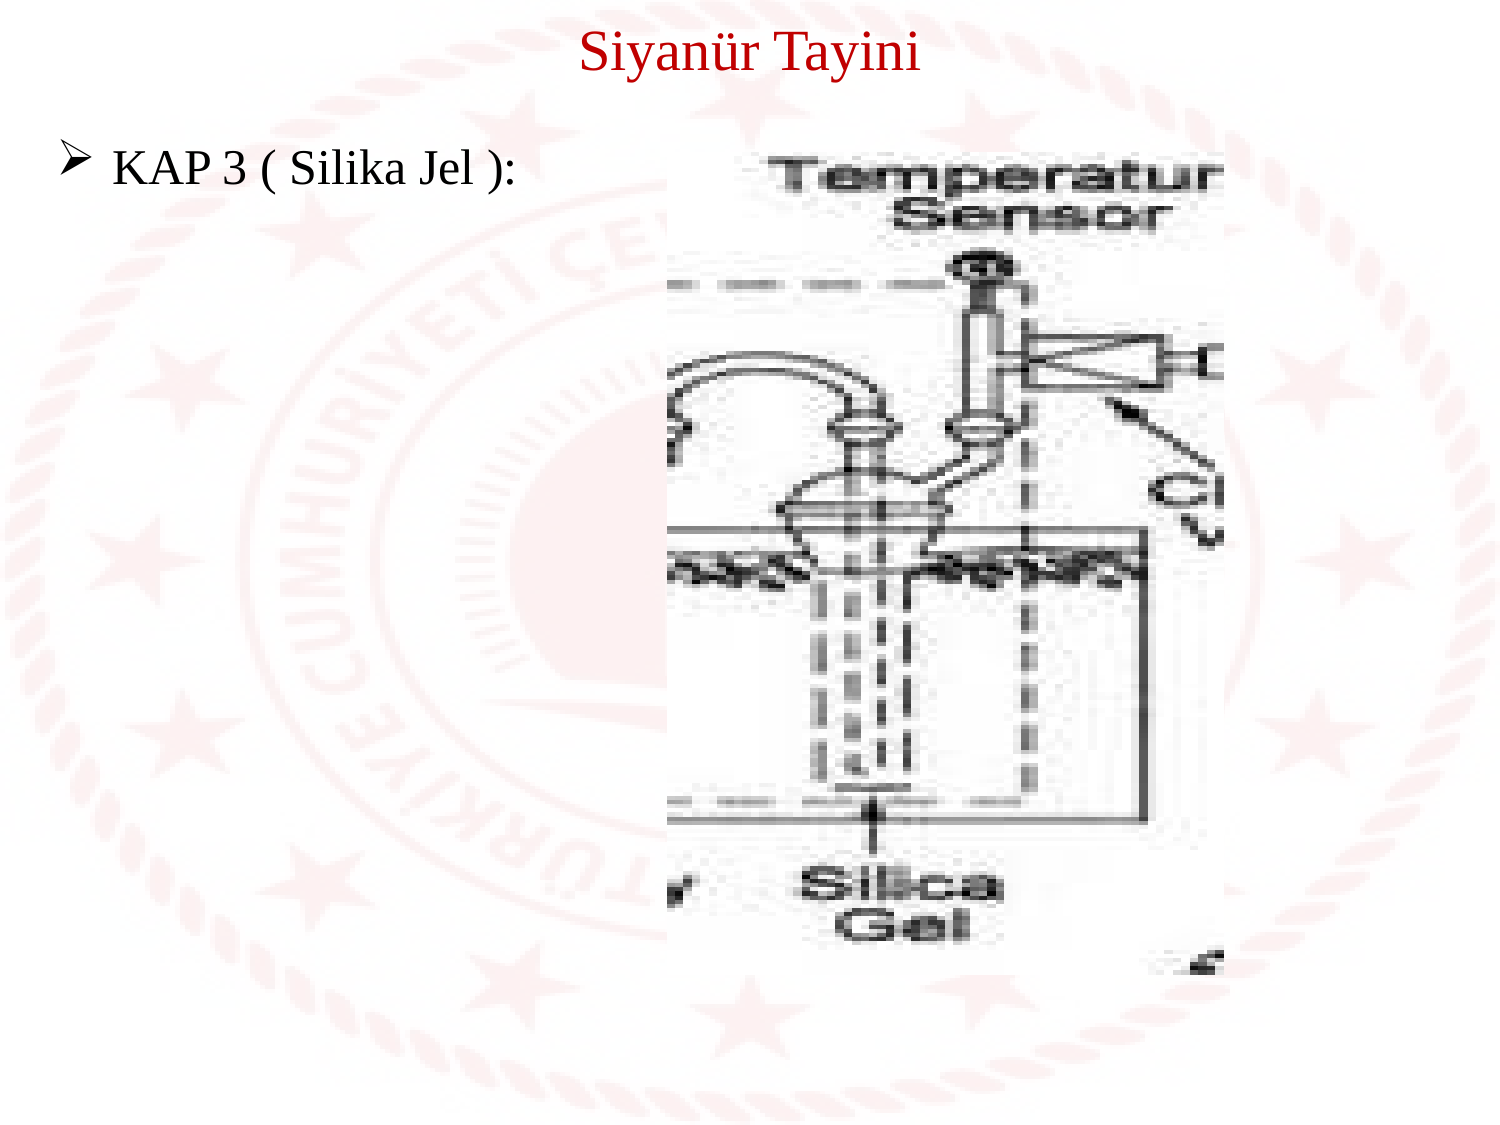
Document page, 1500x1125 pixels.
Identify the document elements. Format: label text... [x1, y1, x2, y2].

picture [667, 152, 1224, 976]
list KAP 3 ( Silika Jel ): [40, 126, 798, 844]
text_box Siyanür Tayini [0, 0, 1500, 94]
